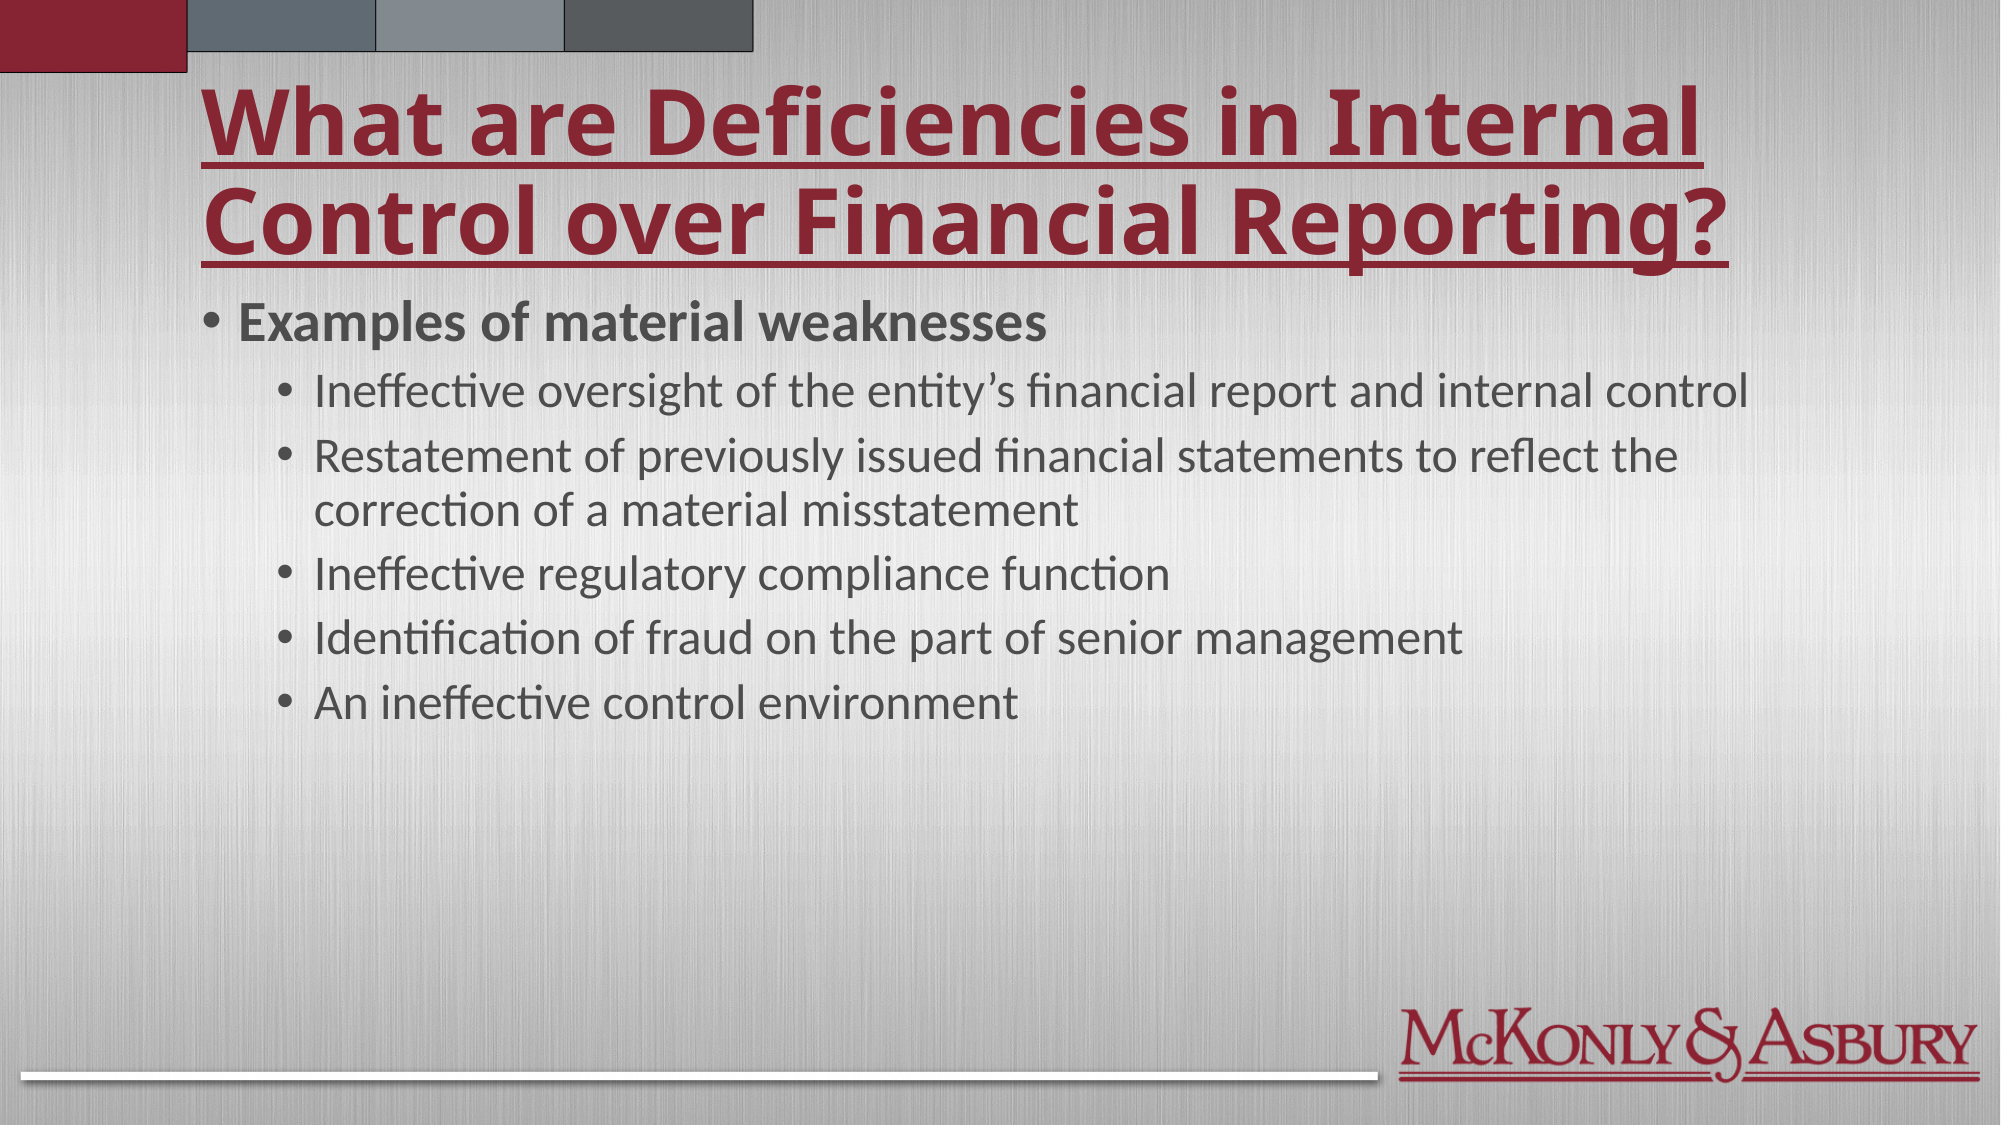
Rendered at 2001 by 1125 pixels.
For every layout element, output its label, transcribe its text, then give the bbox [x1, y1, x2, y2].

title What are Deficiencies in Internal Control over Financial Reporting? [186, 66, 1971, 284]
picture [0, 0, 2001, 1125]
list Examples of material weaknesses Ineffective oversight of the entity’s financial report and internal control Restatement of previously issued financial statements to reflect the correction of a material misstatement Ineffective regulatory compliance function Identification of fraud on the part of senior management An ineffective control environment [186, 283, 1912, 998]
